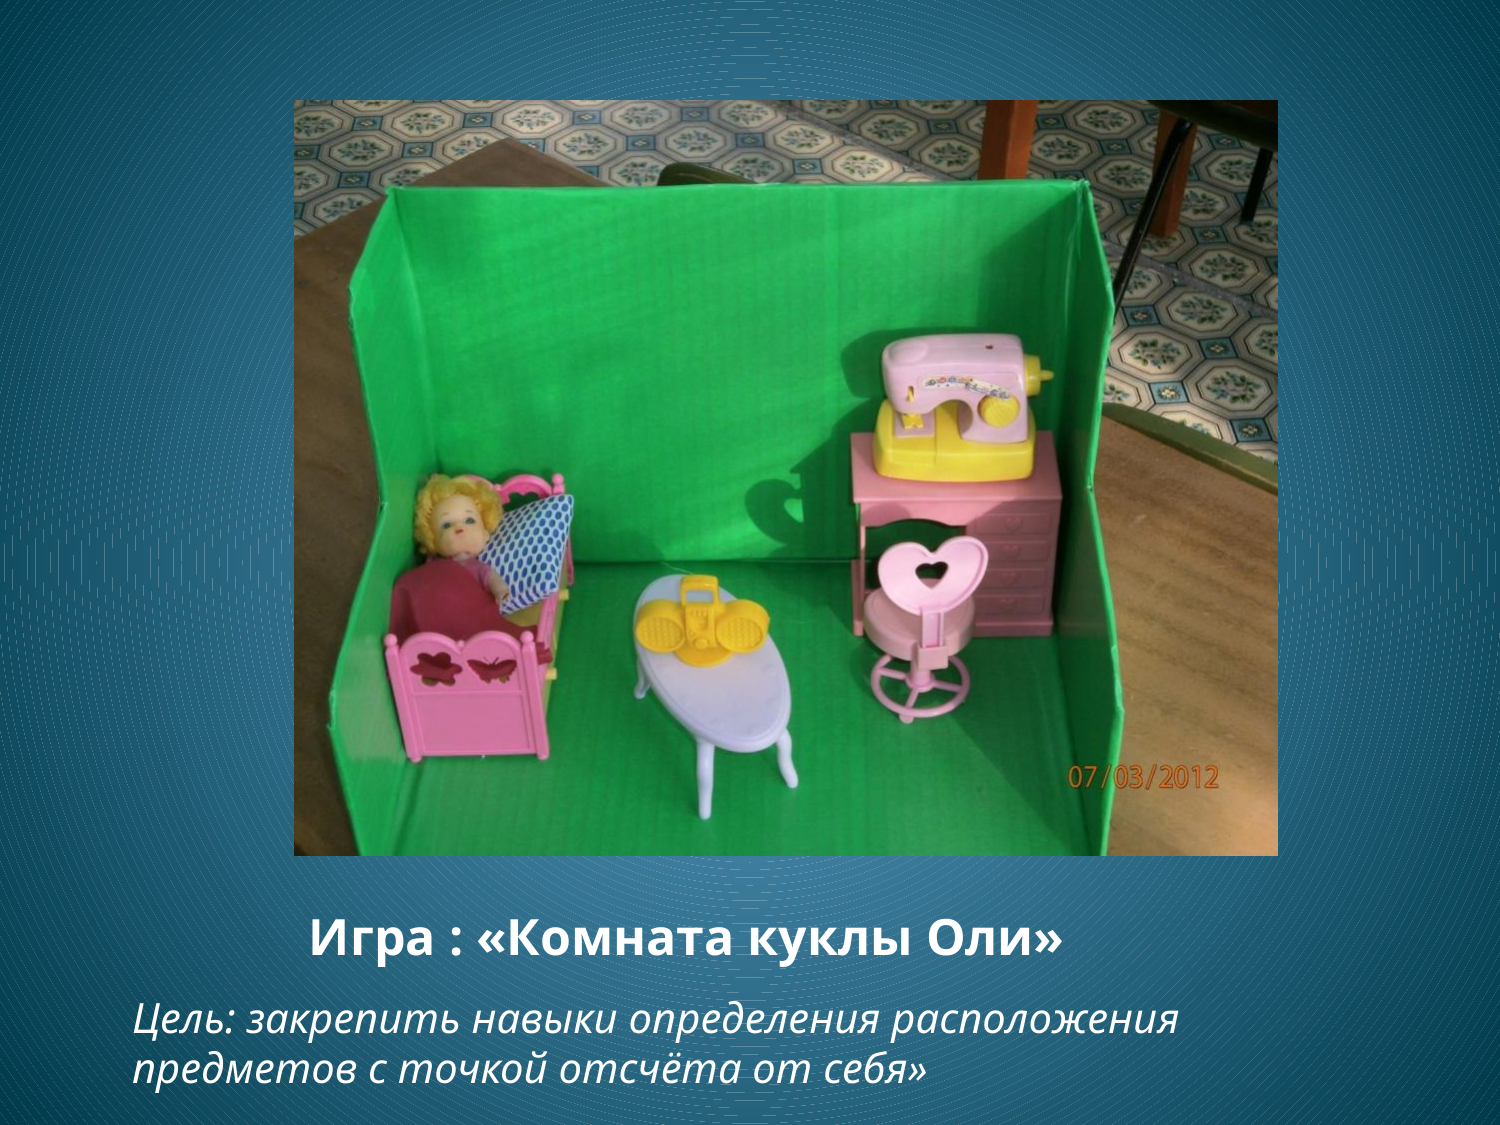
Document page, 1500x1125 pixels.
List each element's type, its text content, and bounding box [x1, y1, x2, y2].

list Цель: закрепить навыки определения расположения предметов с точкой отсчёта от себя» [117, 984, 1407, 1090]
picture [293, 100, 1278, 856]
title Игра : «Комната куклы Оли» [294, 878, 1194, 973]
